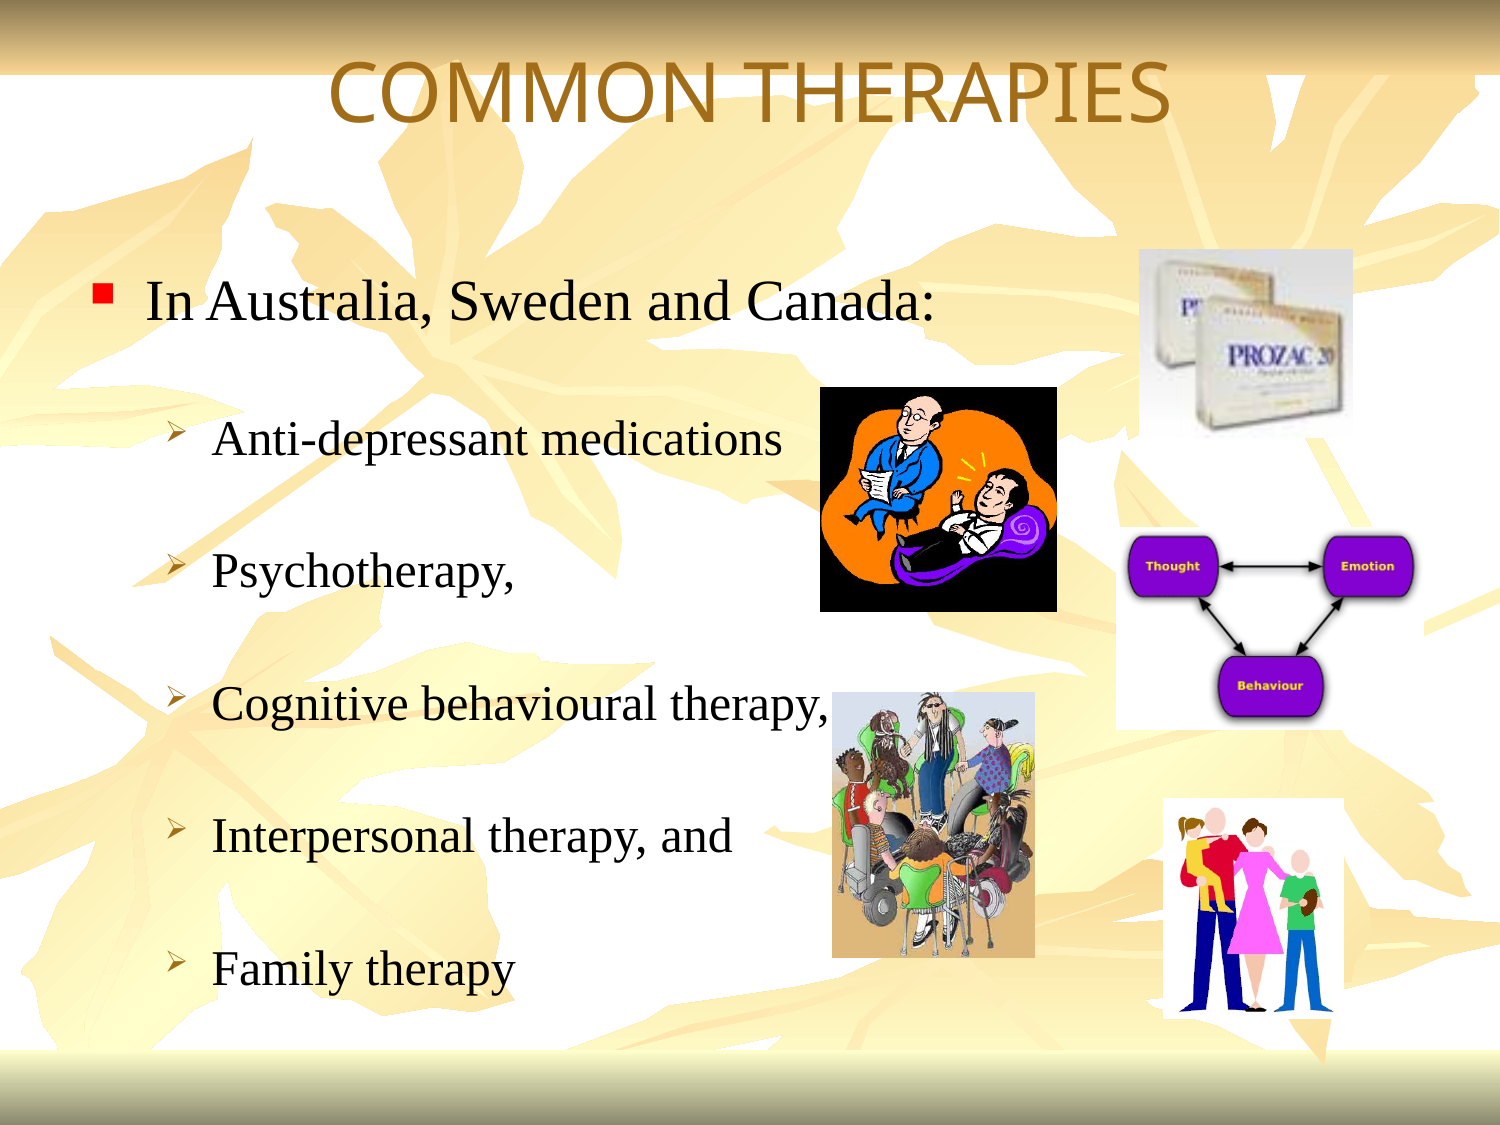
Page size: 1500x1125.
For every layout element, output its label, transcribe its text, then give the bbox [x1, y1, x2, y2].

picture [832, 692, 1035, 958]
text_box COMMON THERAPIES [74, 45, 1425, 233]
text_box In Australia, Sweden and Canada: Anti-depressant medications Psychotherapy, Cognitive behavioural therapy, Interpersonal therapy, and Family therapy [74, 262, 1425, 1006]
picture [1163, 798, 1344, 1019]
picture [820, 386, 1058, 612]
picture [1139, 248, 1353, 438]
picture [1115, 526, 1424, 730]
